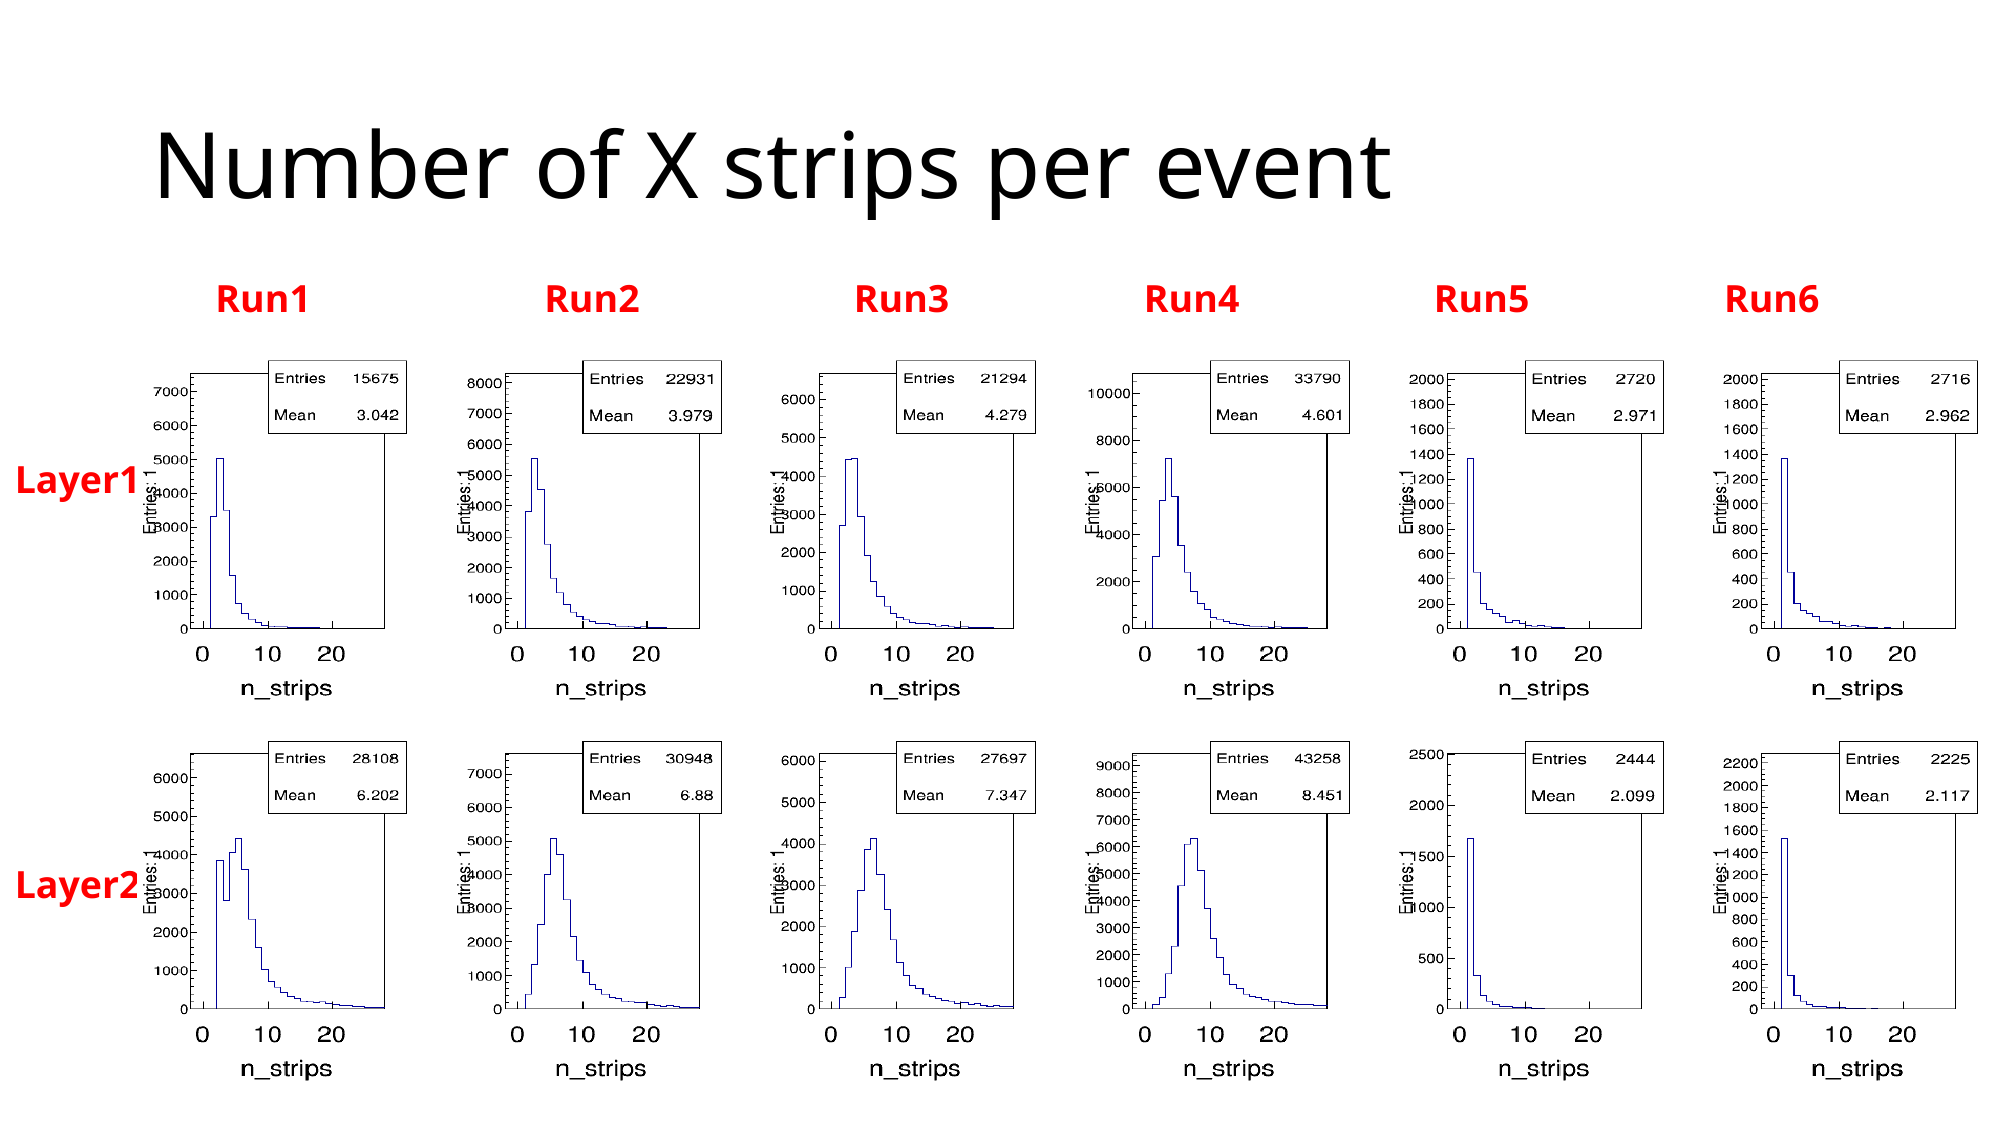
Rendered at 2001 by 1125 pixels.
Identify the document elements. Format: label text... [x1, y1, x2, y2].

picture [137, 354, 1986, 1083]
text_box Layer1 Layer2 [0, 448, 137, 914]
title Number of X strips per event [137, 59, 1863, 278]
text_box Run1 Run2 Run3 Run4 Run5 Run6 [151, 267, 2000, 328]
